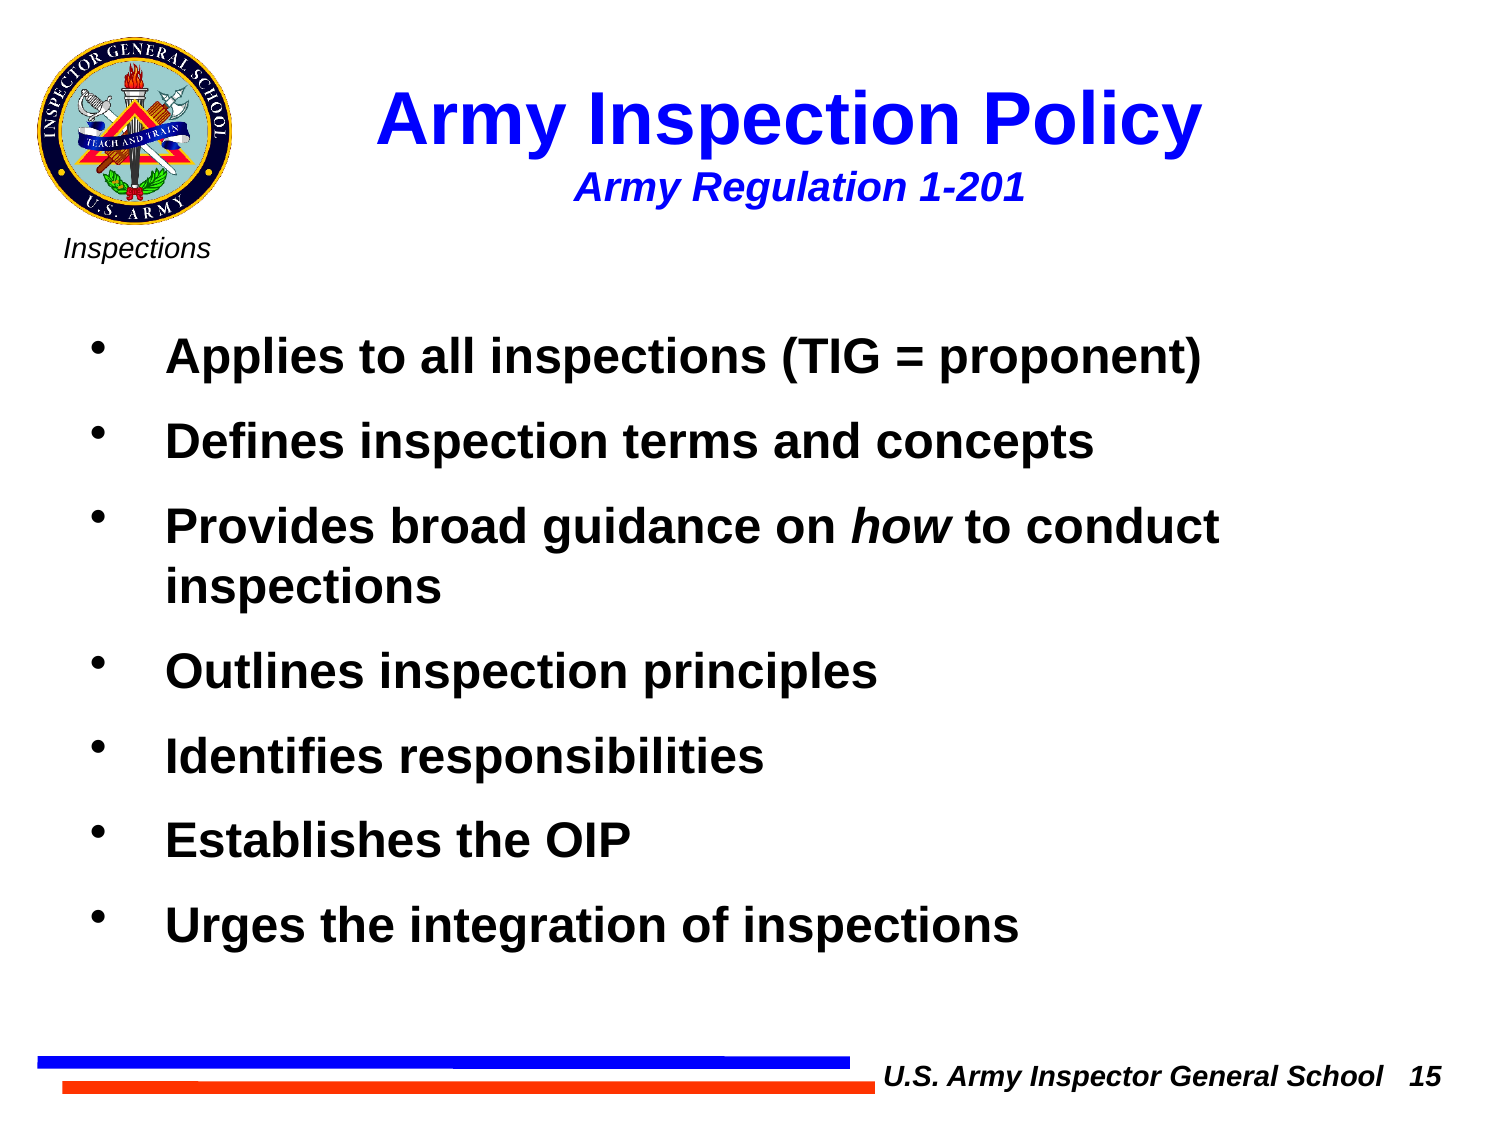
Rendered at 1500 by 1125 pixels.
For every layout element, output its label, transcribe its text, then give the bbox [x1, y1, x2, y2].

footer U.S. Army Inspector General School 15 [824, 1049, 1500, 1125]
text_box Army Inspection Policy Army Regulation 1-201 [249, 62, 1350, 218]
text_box Applies to all inspections (TIG = proponent) Defines inspection terms and concepts Provides broad guidance on how to conduct inspections Outlines inspection principles Identifies responsibilities Establishes the OIP Urges the integration of inspections [75, 315, 1475, 961]
picture [37, 37, 232, 225]
